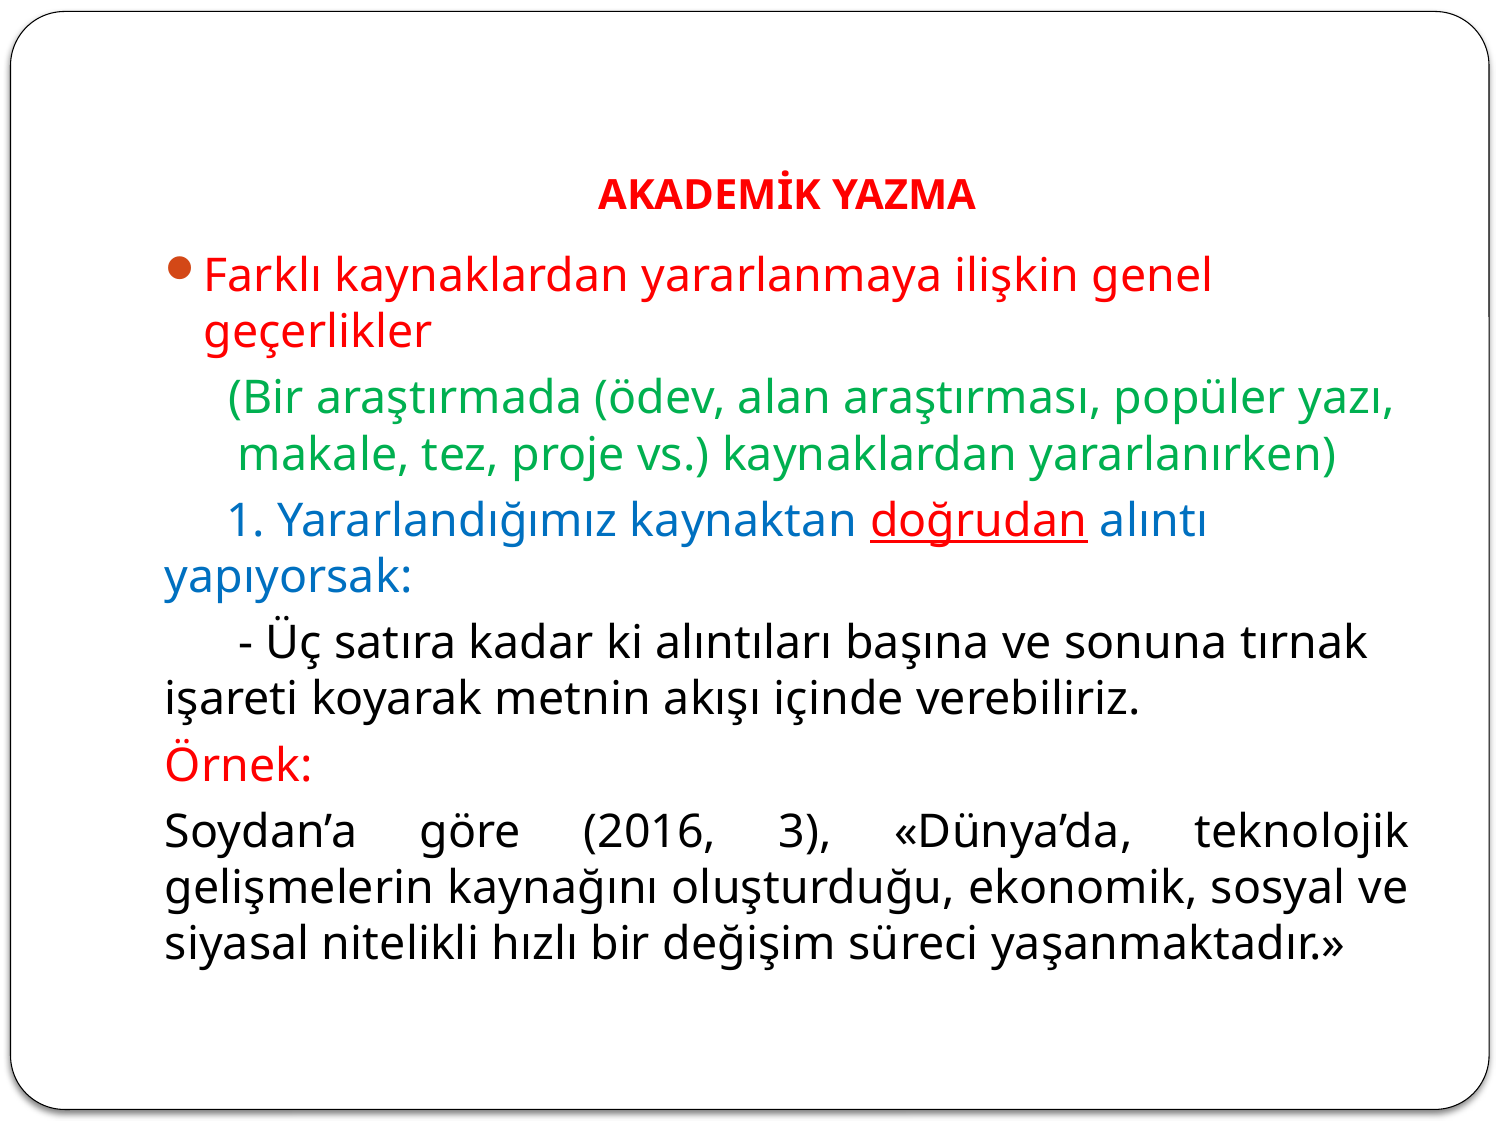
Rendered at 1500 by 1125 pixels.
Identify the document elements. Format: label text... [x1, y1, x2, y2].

list Farklı kaynaklardan yararlanmaya ilişkin genel geçerlikler (Bir araştırmada (ödev, alan araştırması, popüler yazı, makale, tez, proje vs.) kaynaklardan yararlanırken) 1. Yararlandığımız kaynaktan doğrudan alıntı yapıyorsak: - Üç satıra kadar ki alıntıları başına ve sonuna tırnak işareti koyarak metnin akışı içinde verebiliriz. Örnek: Soydan’a göre (2016, 3), «Dünya’da, teknolojik gelişmelerin kaynağını oluşturduğu, ekonomik, sosyal ve siyasal nitelikli hızlı bir değişim süreci yaşanmaktadır.» [150, 237, 1425, 988]
title AKADEMİK YAZMA [150, 45, 1425, 233]
